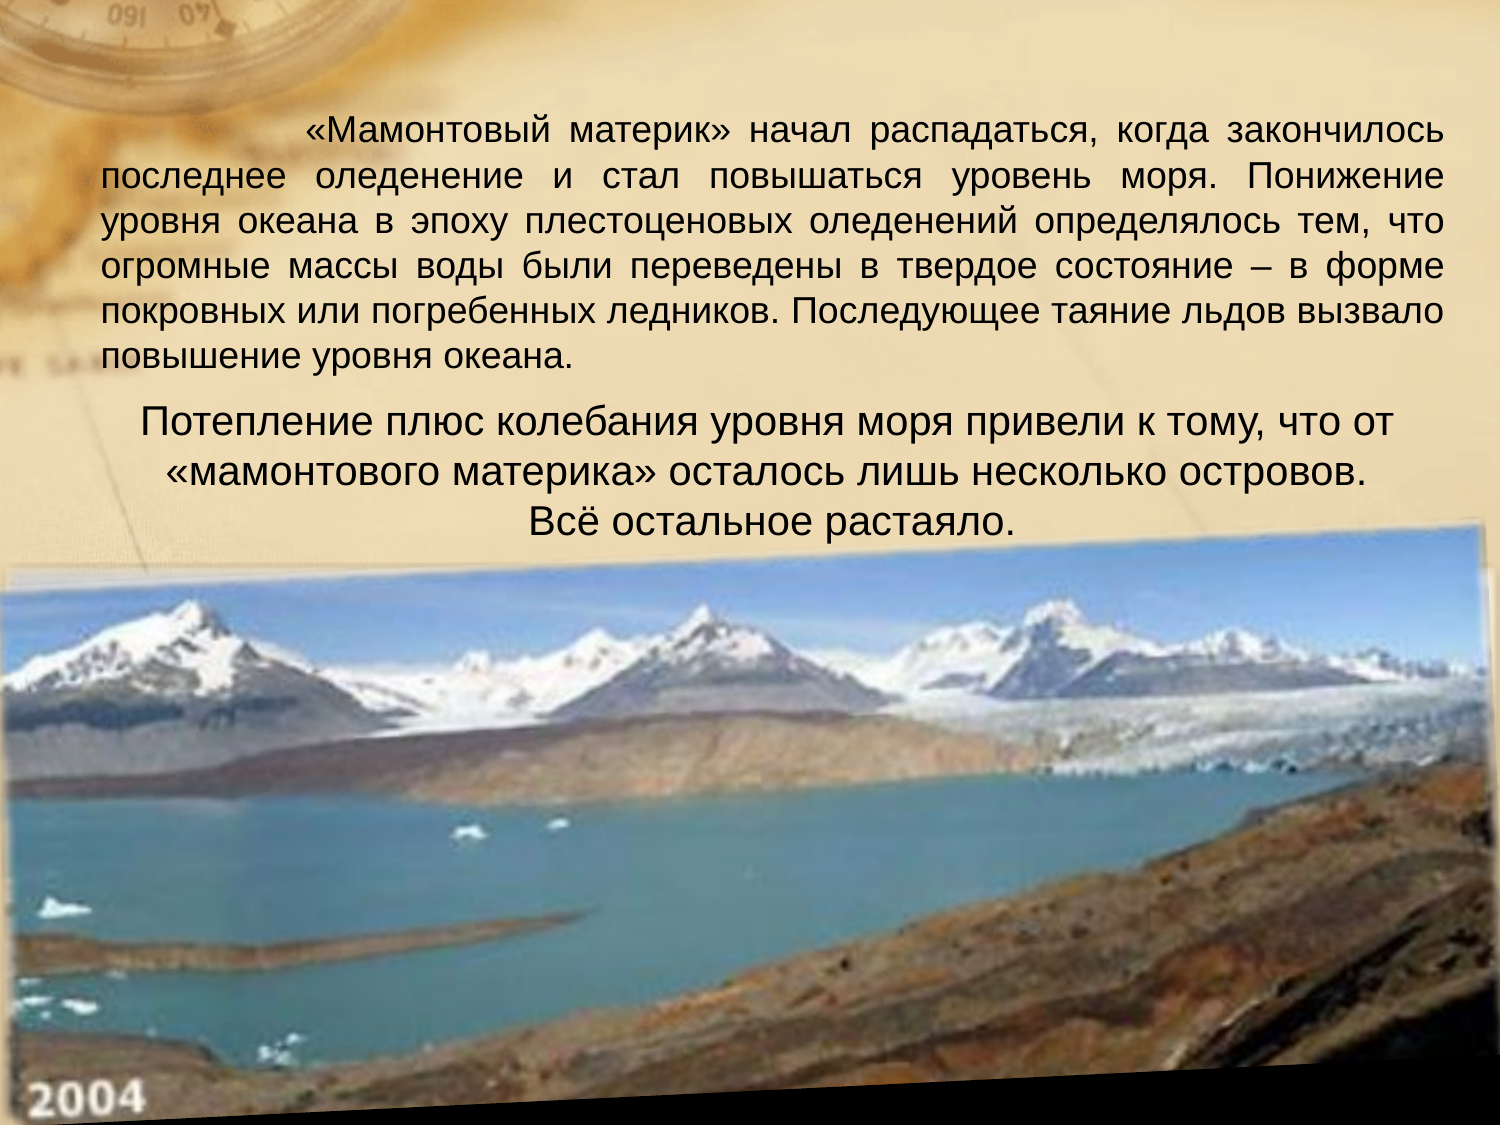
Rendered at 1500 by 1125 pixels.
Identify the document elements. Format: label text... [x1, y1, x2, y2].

picture [0, 0, 1500, 1125]
list «Мамонтовый материк» начал распадаться, когда закончилось последнее оледенение и стал повышаться уровень моря. Понижение уровня океана в эпоху плестоценовых оледенений определялось тем, что огромные массы воды были переведены в твердое состояние – в форме покровных или погребенных ледников. Последующее таяние льдов вызвало повышение уровня океана. [29, 93, 1461, 548]
text_box Потепление плюс колебания уровня моря привели к тому, что от «мамонтового материка» осталось лишь несколько островов. Всё остальное растаяло. [35, 386, 1454, 548]
